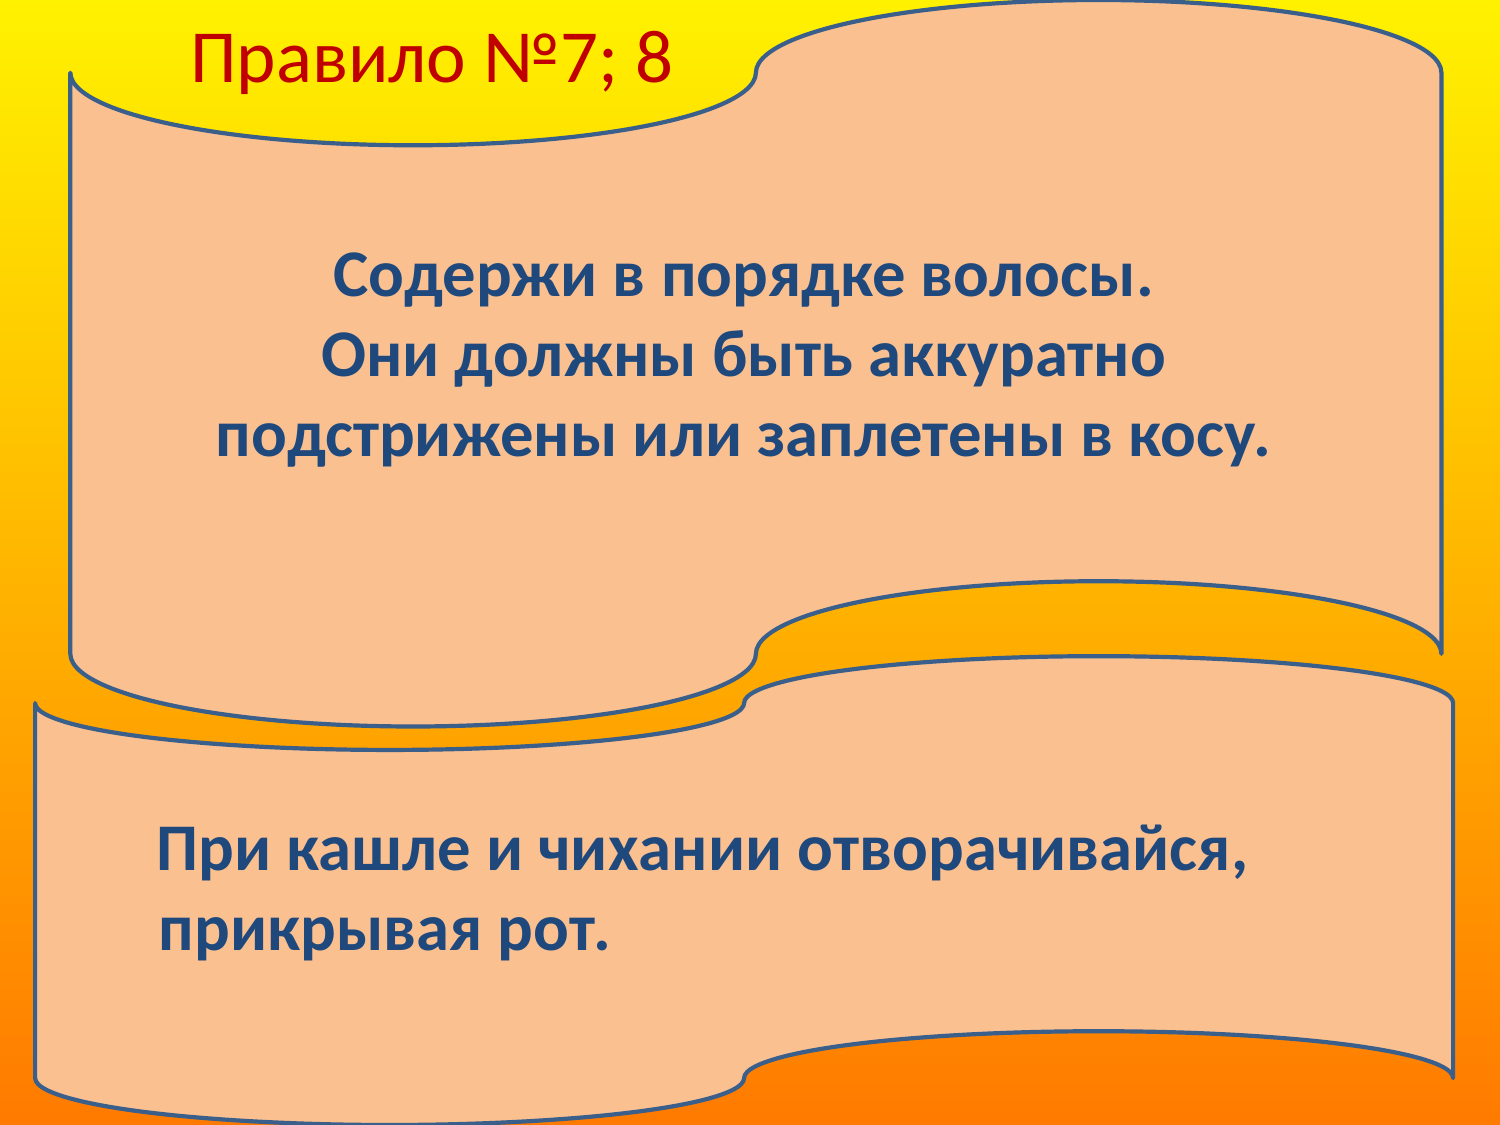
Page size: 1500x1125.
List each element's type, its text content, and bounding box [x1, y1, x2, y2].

text_box Содержи в порядке волосы. Они должны быть аккуратно подстрижены или заплетены в косу. [105, 222, 1383, 478]
text_box [68, 0, 1444, 729]
text_box Правило №7; 8 [175, 0, 821, 105]
text_box При кашле и чихании отворачивайся, прикрывая рот. [128, 796, 1278, 972]
text_box [33, 654, 1456, 1125]
